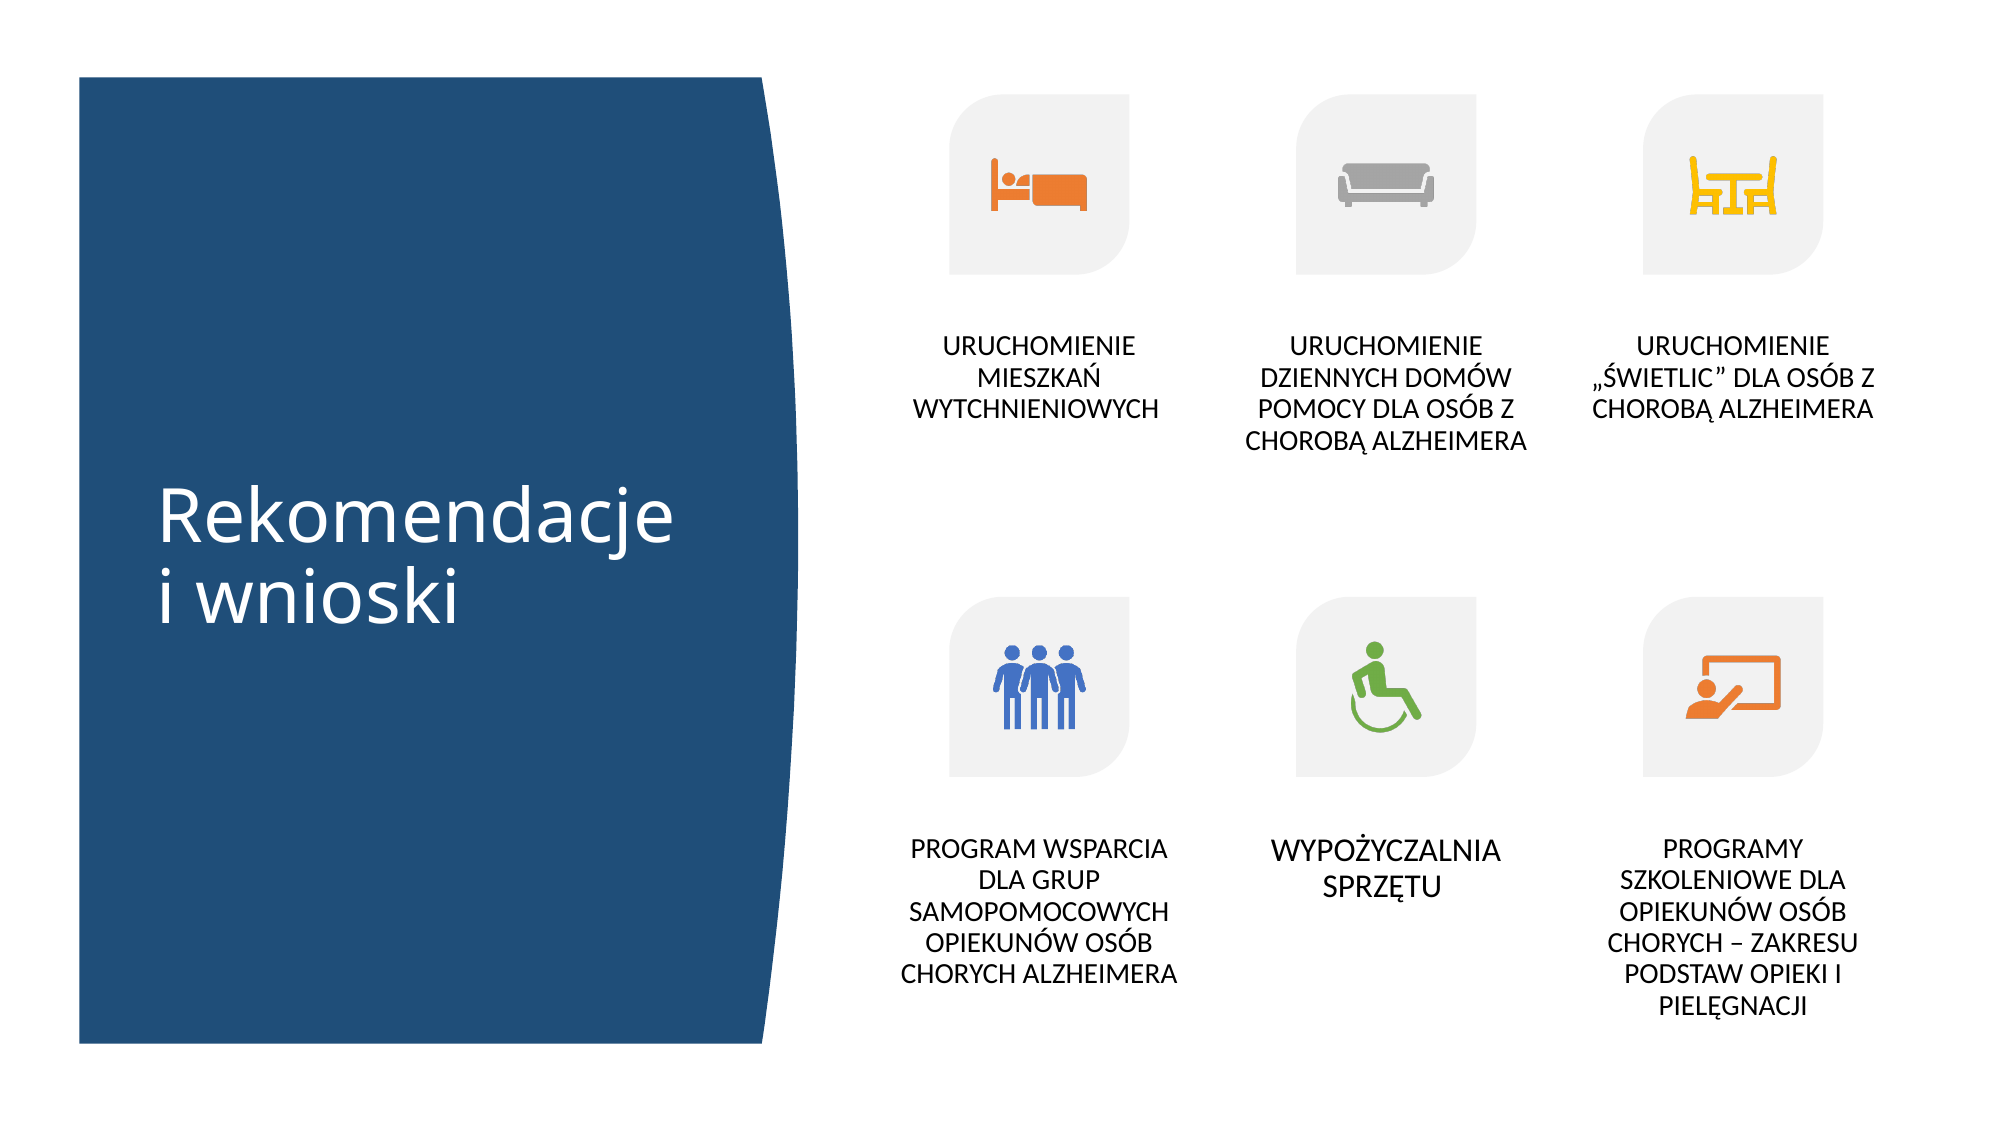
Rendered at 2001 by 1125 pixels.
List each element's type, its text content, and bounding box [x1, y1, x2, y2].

text_box [78, 76, 800, 1045]
title Rekomendacje i wnioski [141, 165, 703, 953]
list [852, 77, 1921, 1043]
